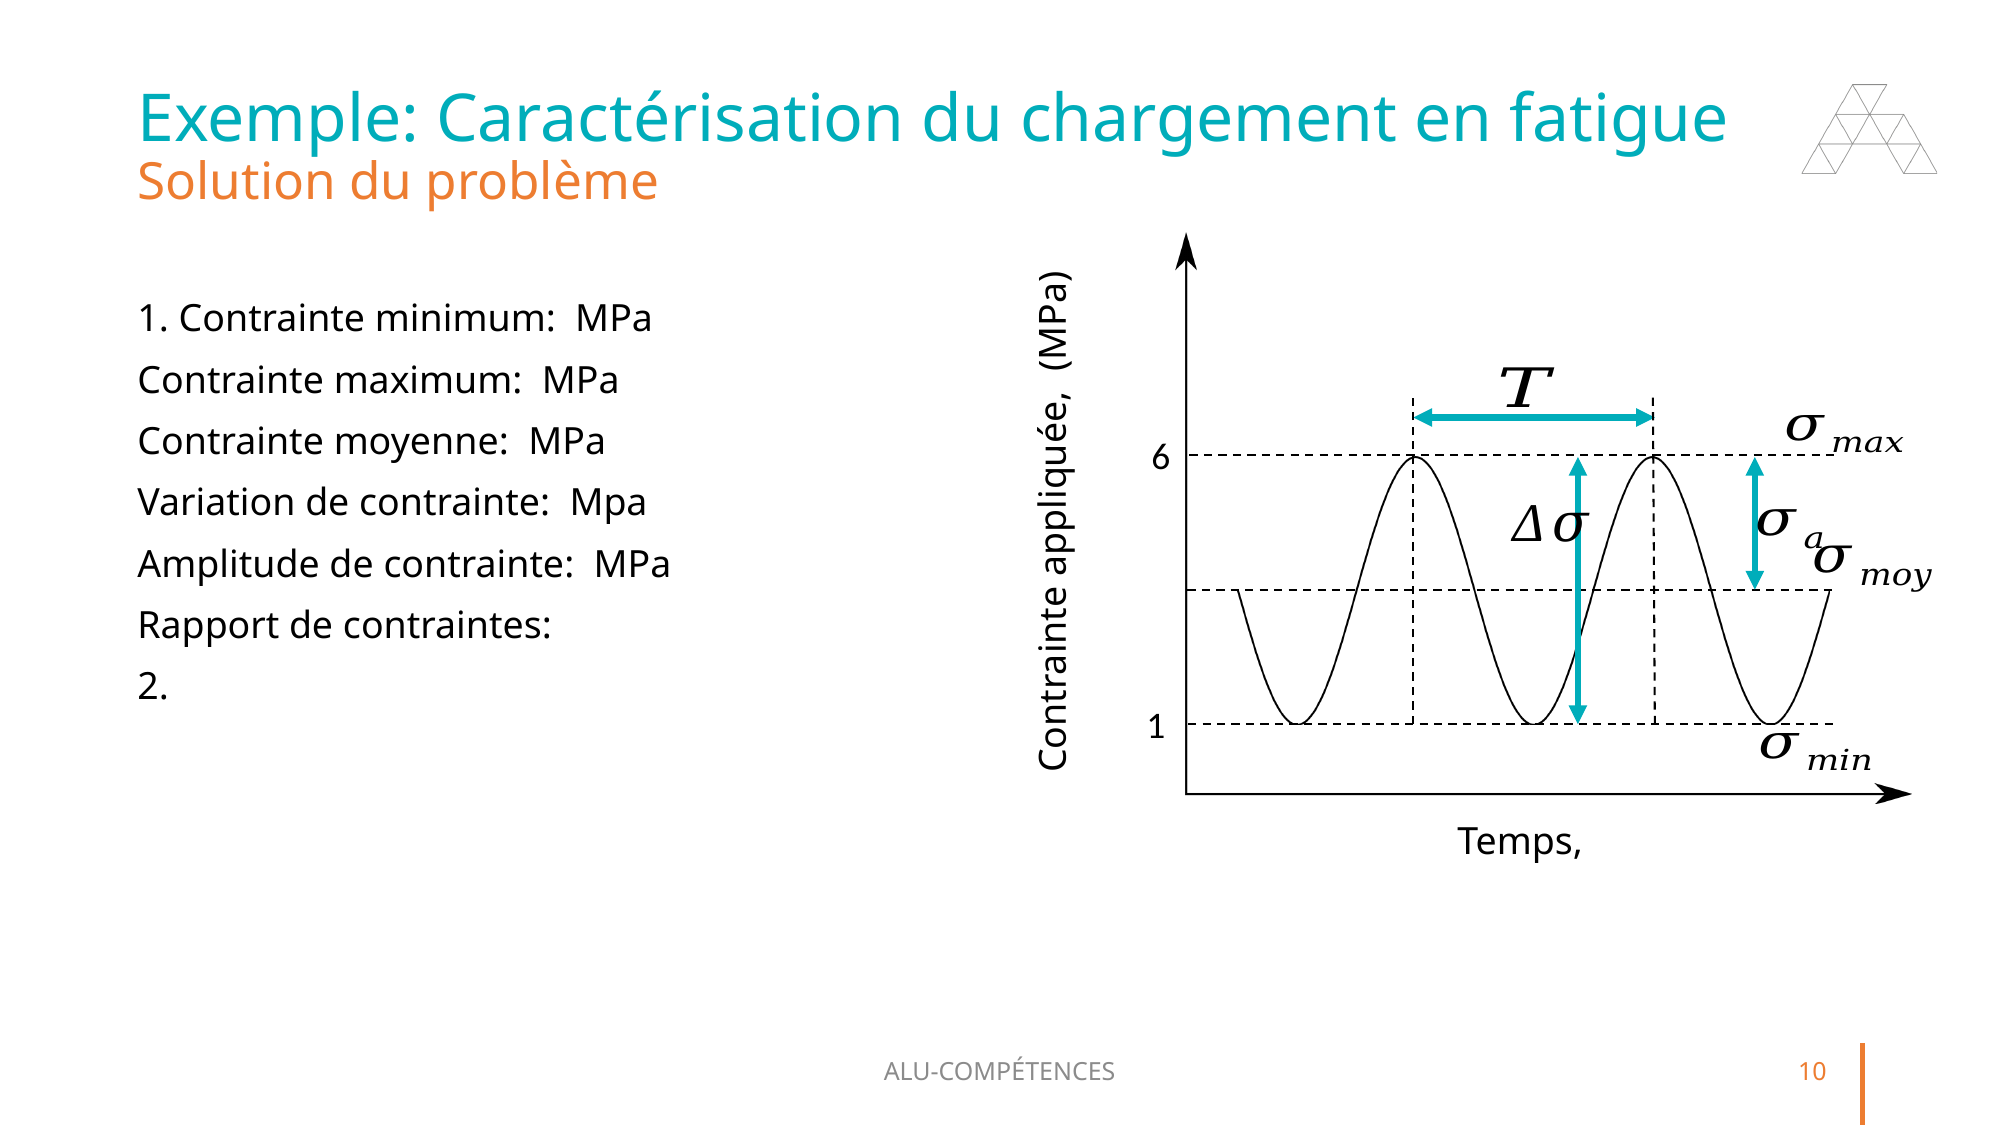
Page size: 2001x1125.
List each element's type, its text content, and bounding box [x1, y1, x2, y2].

picture [1175, 232, 1912, 804]
slide_number 10 [1643, 1042, 1842, 1103]
footer ALU-COMPÉTENCES [662, 1042, 1338, 1103]
text_box 1 [1131, 693, 1175, 754]
text_box 6 [1136, 424, 1175, 485]
title Exemple: Caractérisation du chargement en fatigue Solution du problème [137, 84, 1749, 278]
